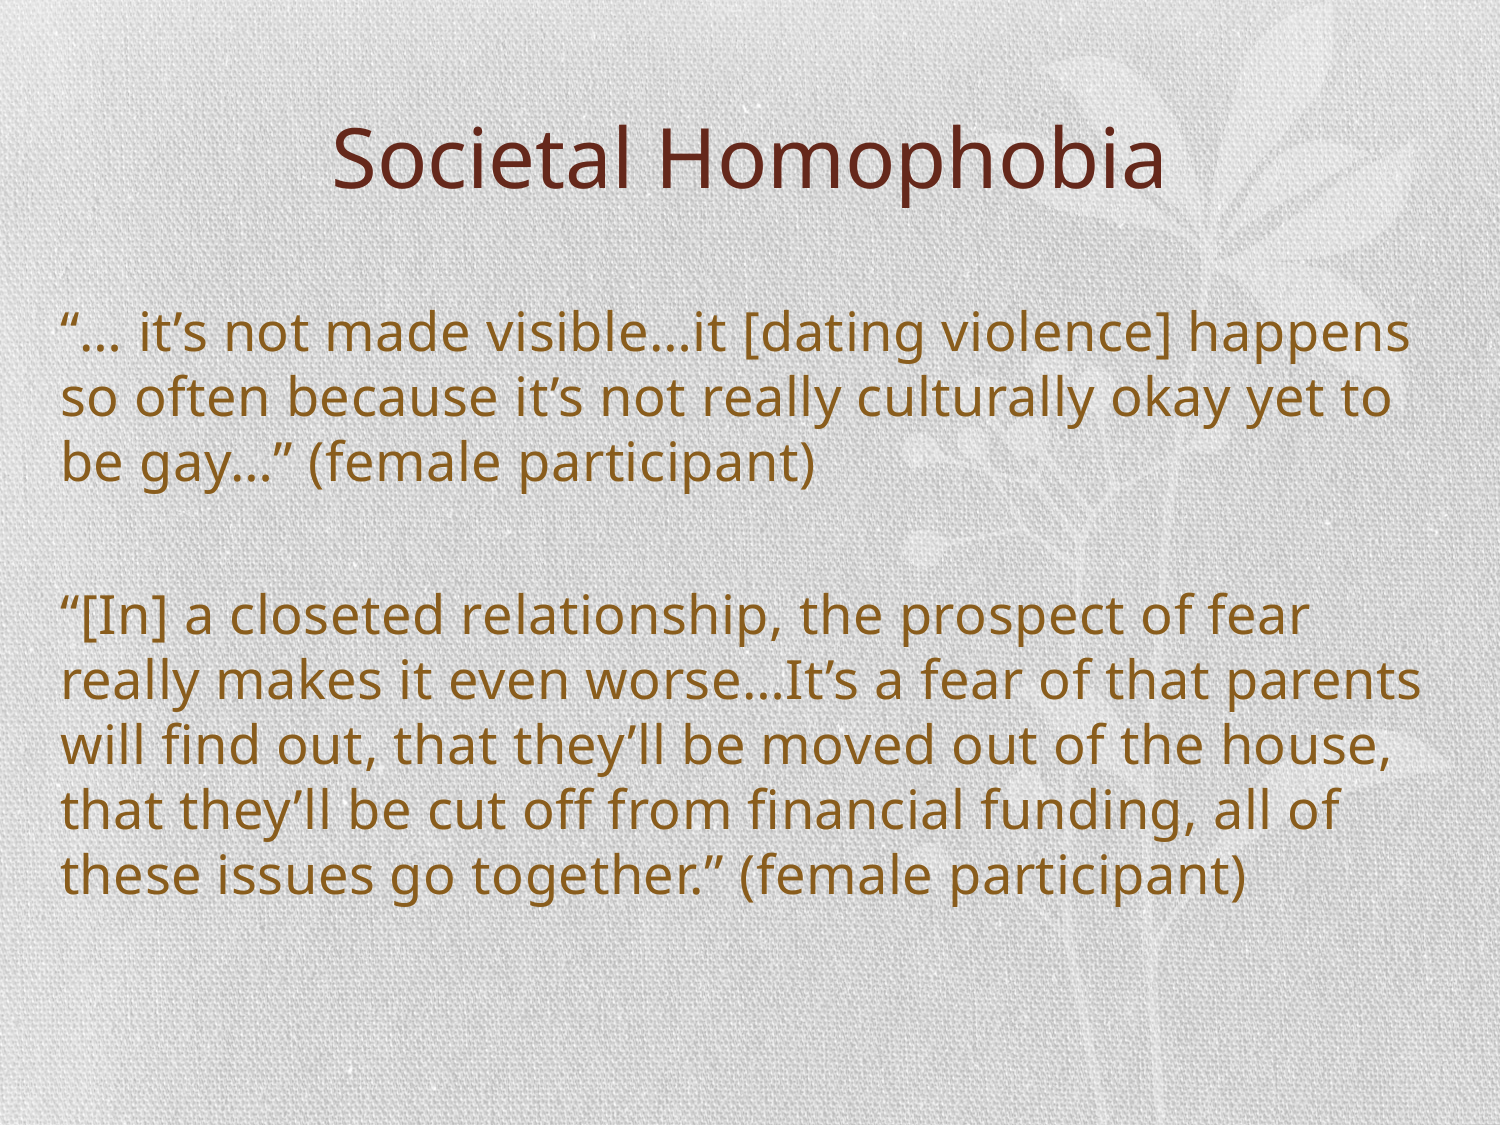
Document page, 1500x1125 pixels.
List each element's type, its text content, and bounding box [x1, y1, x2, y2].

list “… it’s not made visible…it [dating violence] happens so often because it’s not really culturally okay yet to be gay…” (female participant) “[In] a closeted relationship, the prospect of fear really makes it even worse…It’s a fear of that parents will find out, that they’ll be moved out of the house, that they’ll be cut off from financial funding, all of these issues go together.” (female participant) [45, 290, 1455, 961]
title Societal Homophobia [45, 37, 1455, 213]
